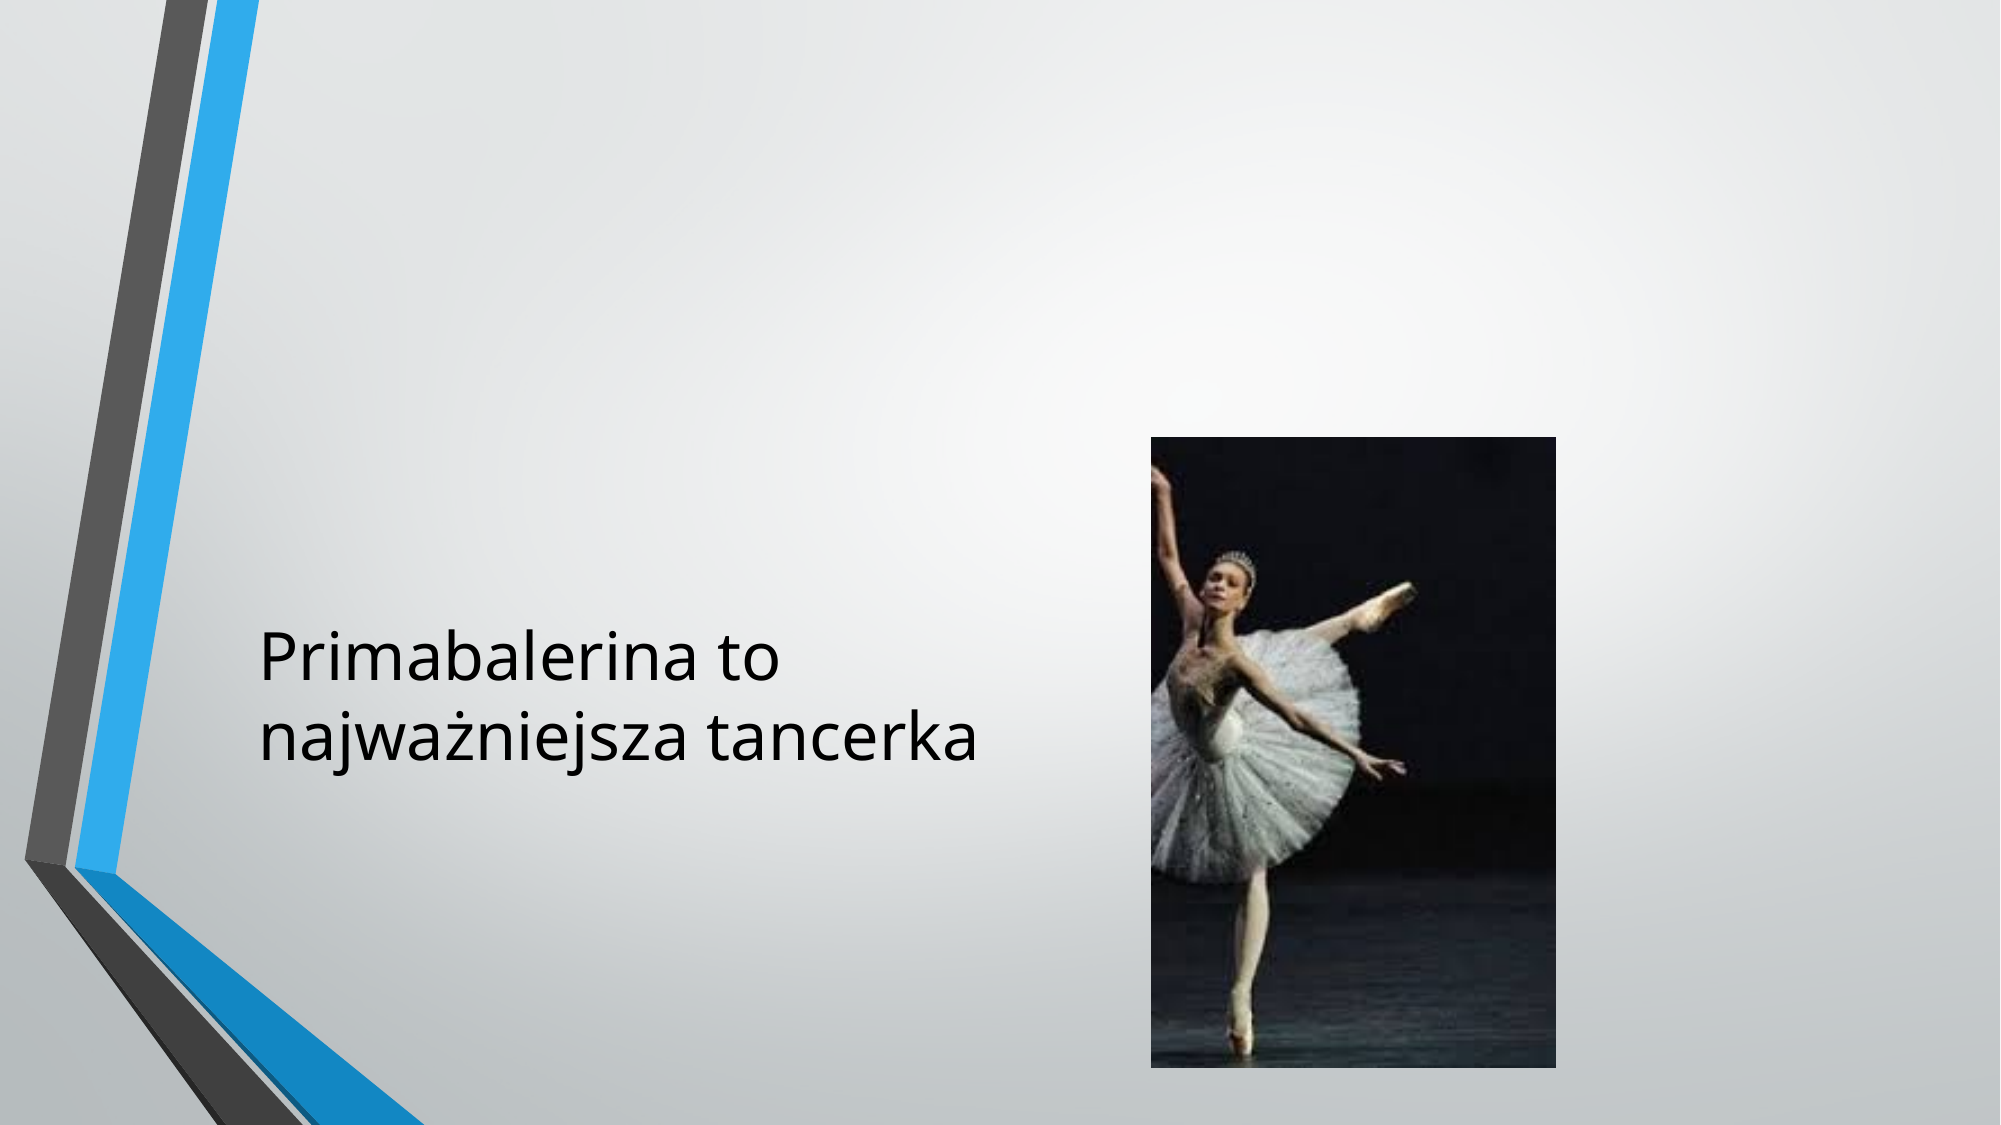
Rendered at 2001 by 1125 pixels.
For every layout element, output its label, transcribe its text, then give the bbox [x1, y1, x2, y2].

list Primabalerina to najważniejsza tancerka [243, 437, 1047, 950]
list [1151, 437, 1556, 1068]
